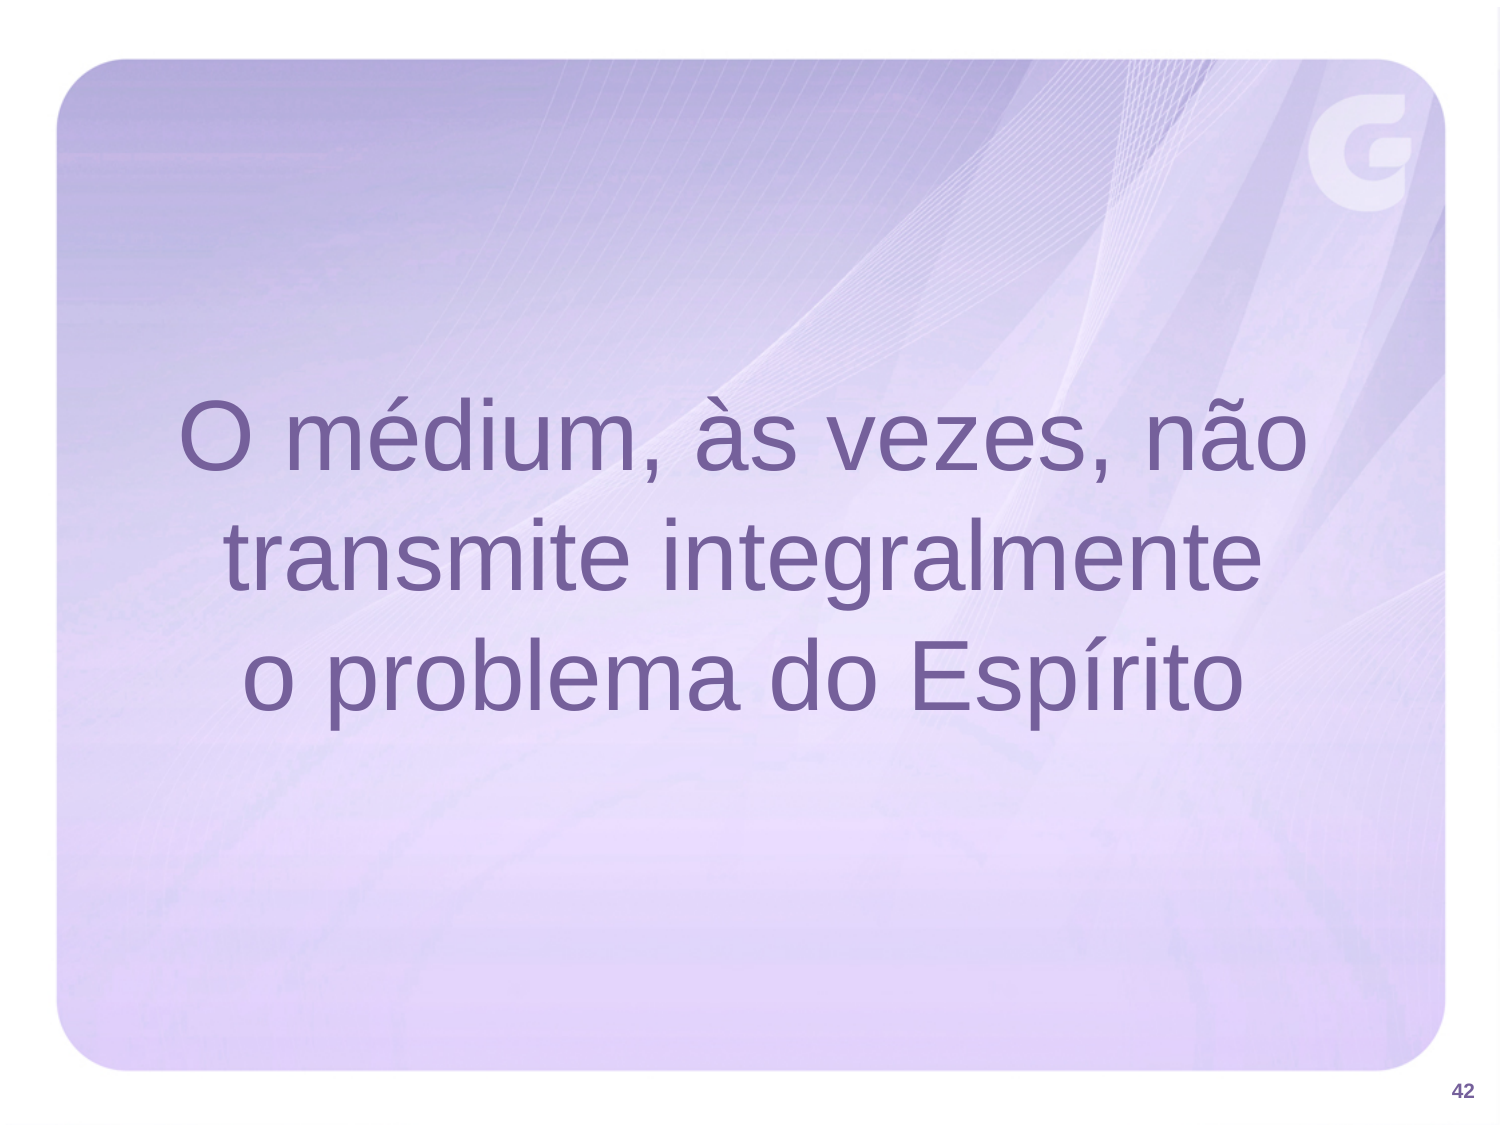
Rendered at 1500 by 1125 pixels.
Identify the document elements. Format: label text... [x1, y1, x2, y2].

text_box O médium, às vezes, não transmite integralmente o problema do Espírito [159, 361, 1330, 752]
slide_number 42 [1139, 1070, 1490, 1125]
picture [5, 7, 1500, 1125]
